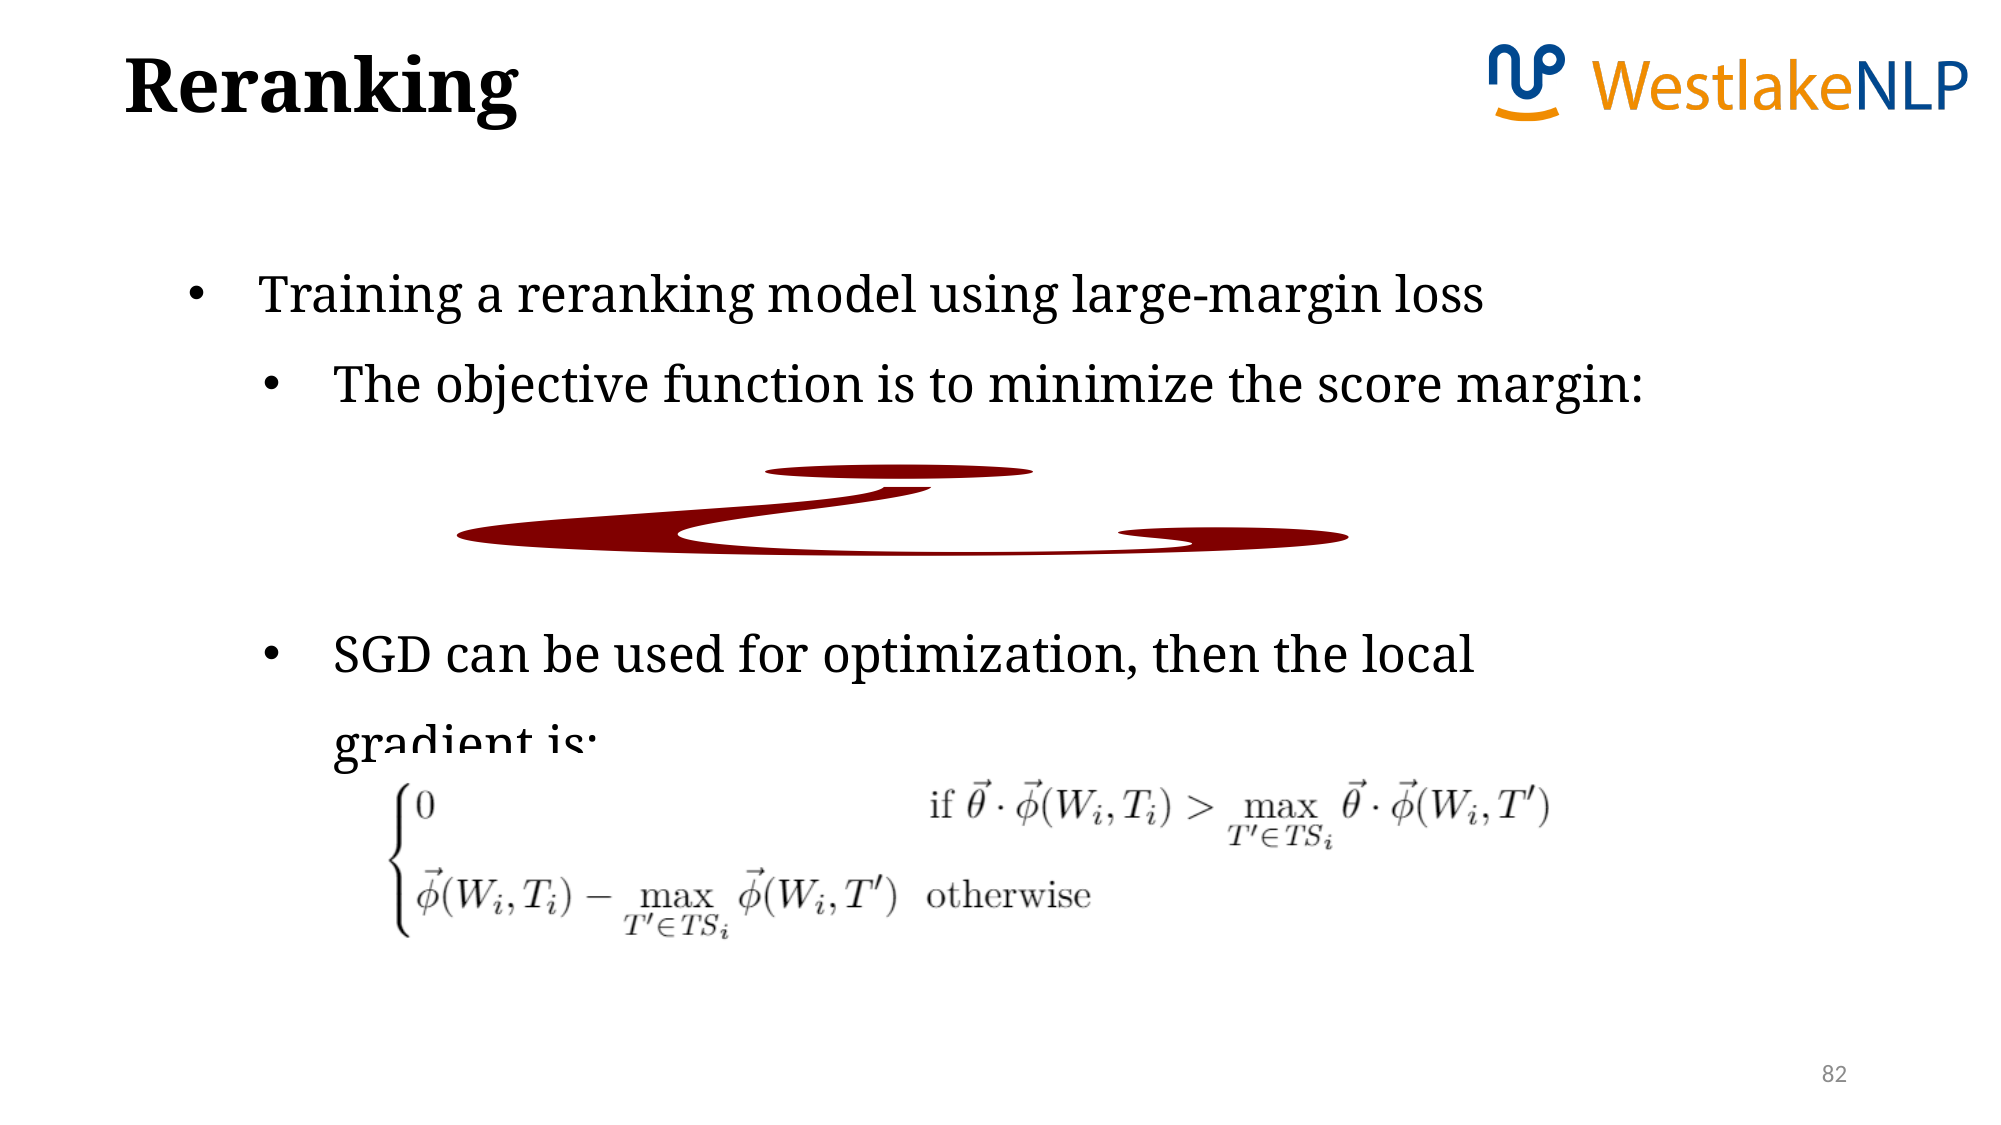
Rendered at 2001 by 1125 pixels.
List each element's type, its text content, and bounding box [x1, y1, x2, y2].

picture [1459, 0, 2000, 170]
text_box Reranking [109, 30, 955, 136]
picture [376, 753, 1638, 946]
slide_number 82 [1412, 1042, 1863, 1103]
text_box Training a reranking model using large-margin loss The objective function is to minimize the score margin: SGD can be used for optimization, then the local gradient is: [173, 225, 1674, 870]
